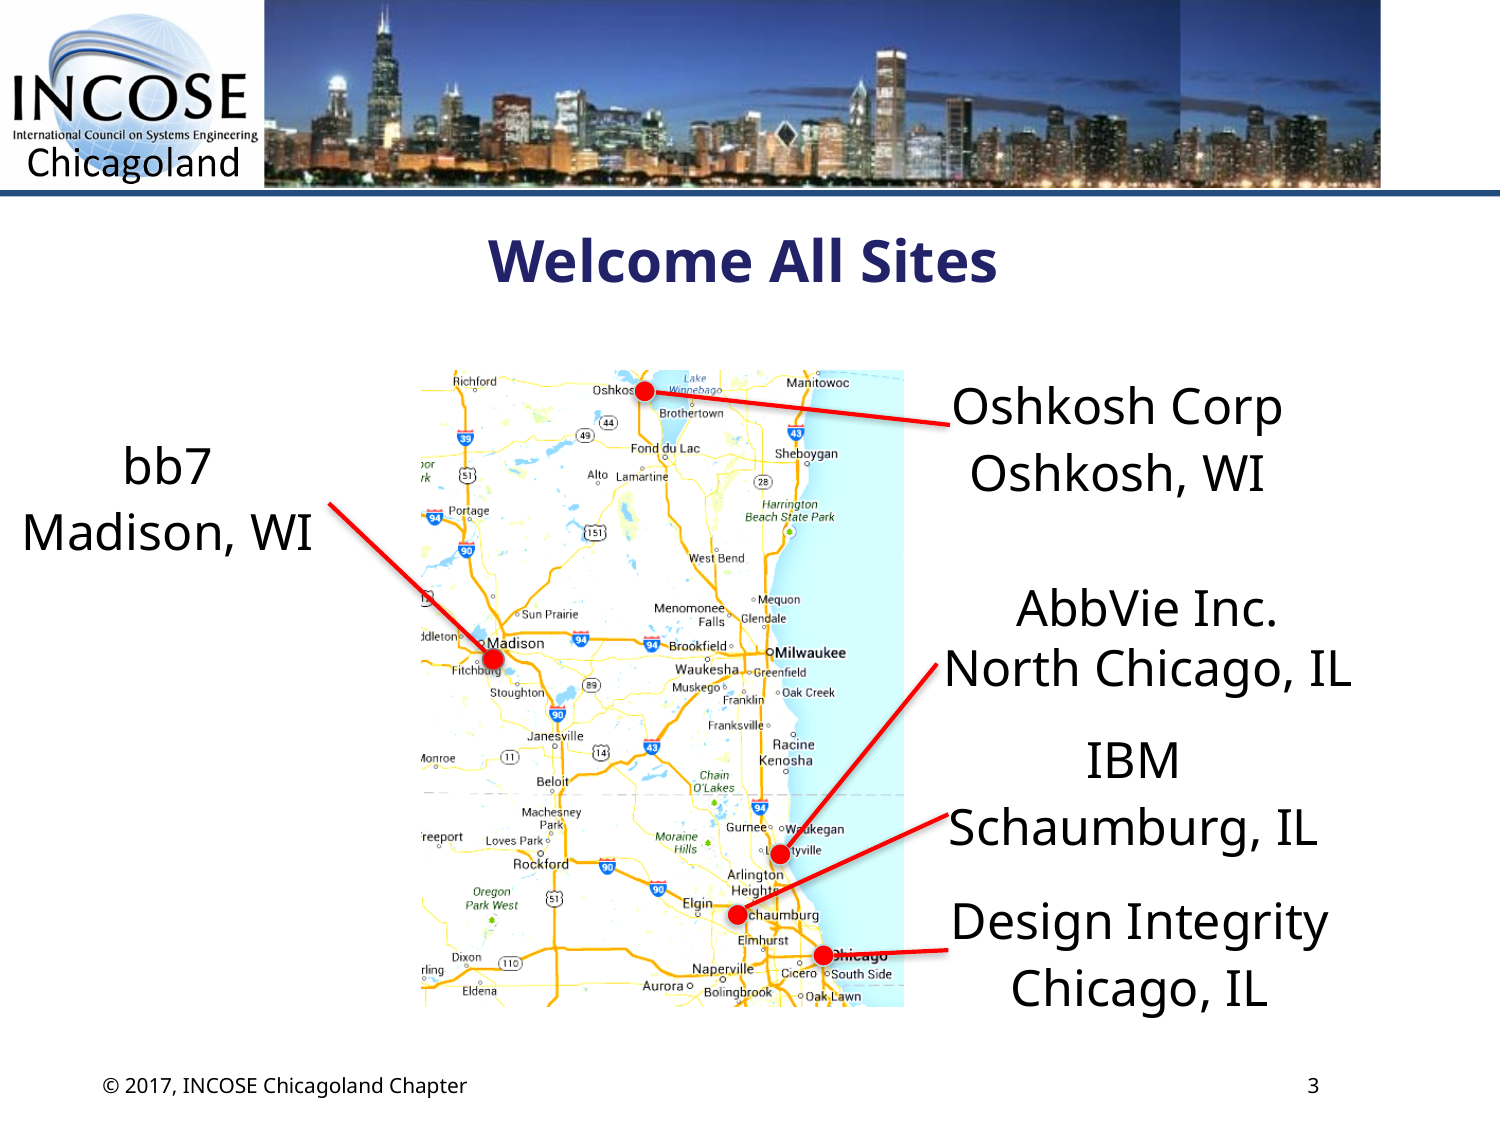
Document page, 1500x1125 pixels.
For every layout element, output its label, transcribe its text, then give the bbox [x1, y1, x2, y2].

text_box Design Integrity Chicago, IL [921, 893, 1359, 1024]
picture [0, 0, 1381, 188]
text_box AbbVie Inc. North Chicago, IL [908, 569, 1405, 705]
text_box bb7 Madison, WI [7, 438, 329, 568]
picture [421, 370, 904, 1007]
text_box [787, 663, 938, 848]
title Welcome All Sites [112, 196, 1375, 322]
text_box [323, 503, 487, 653]
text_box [646, 391, 951, 426]
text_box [745, 813, 949, 908]
text_box IBM Schaumburg, IL [943, 732, 1365, 863]
text_box Oshkosh Corp Oshkosh, WI [937, 378, 1299, 509]
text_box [833, 949, 949, 956]
